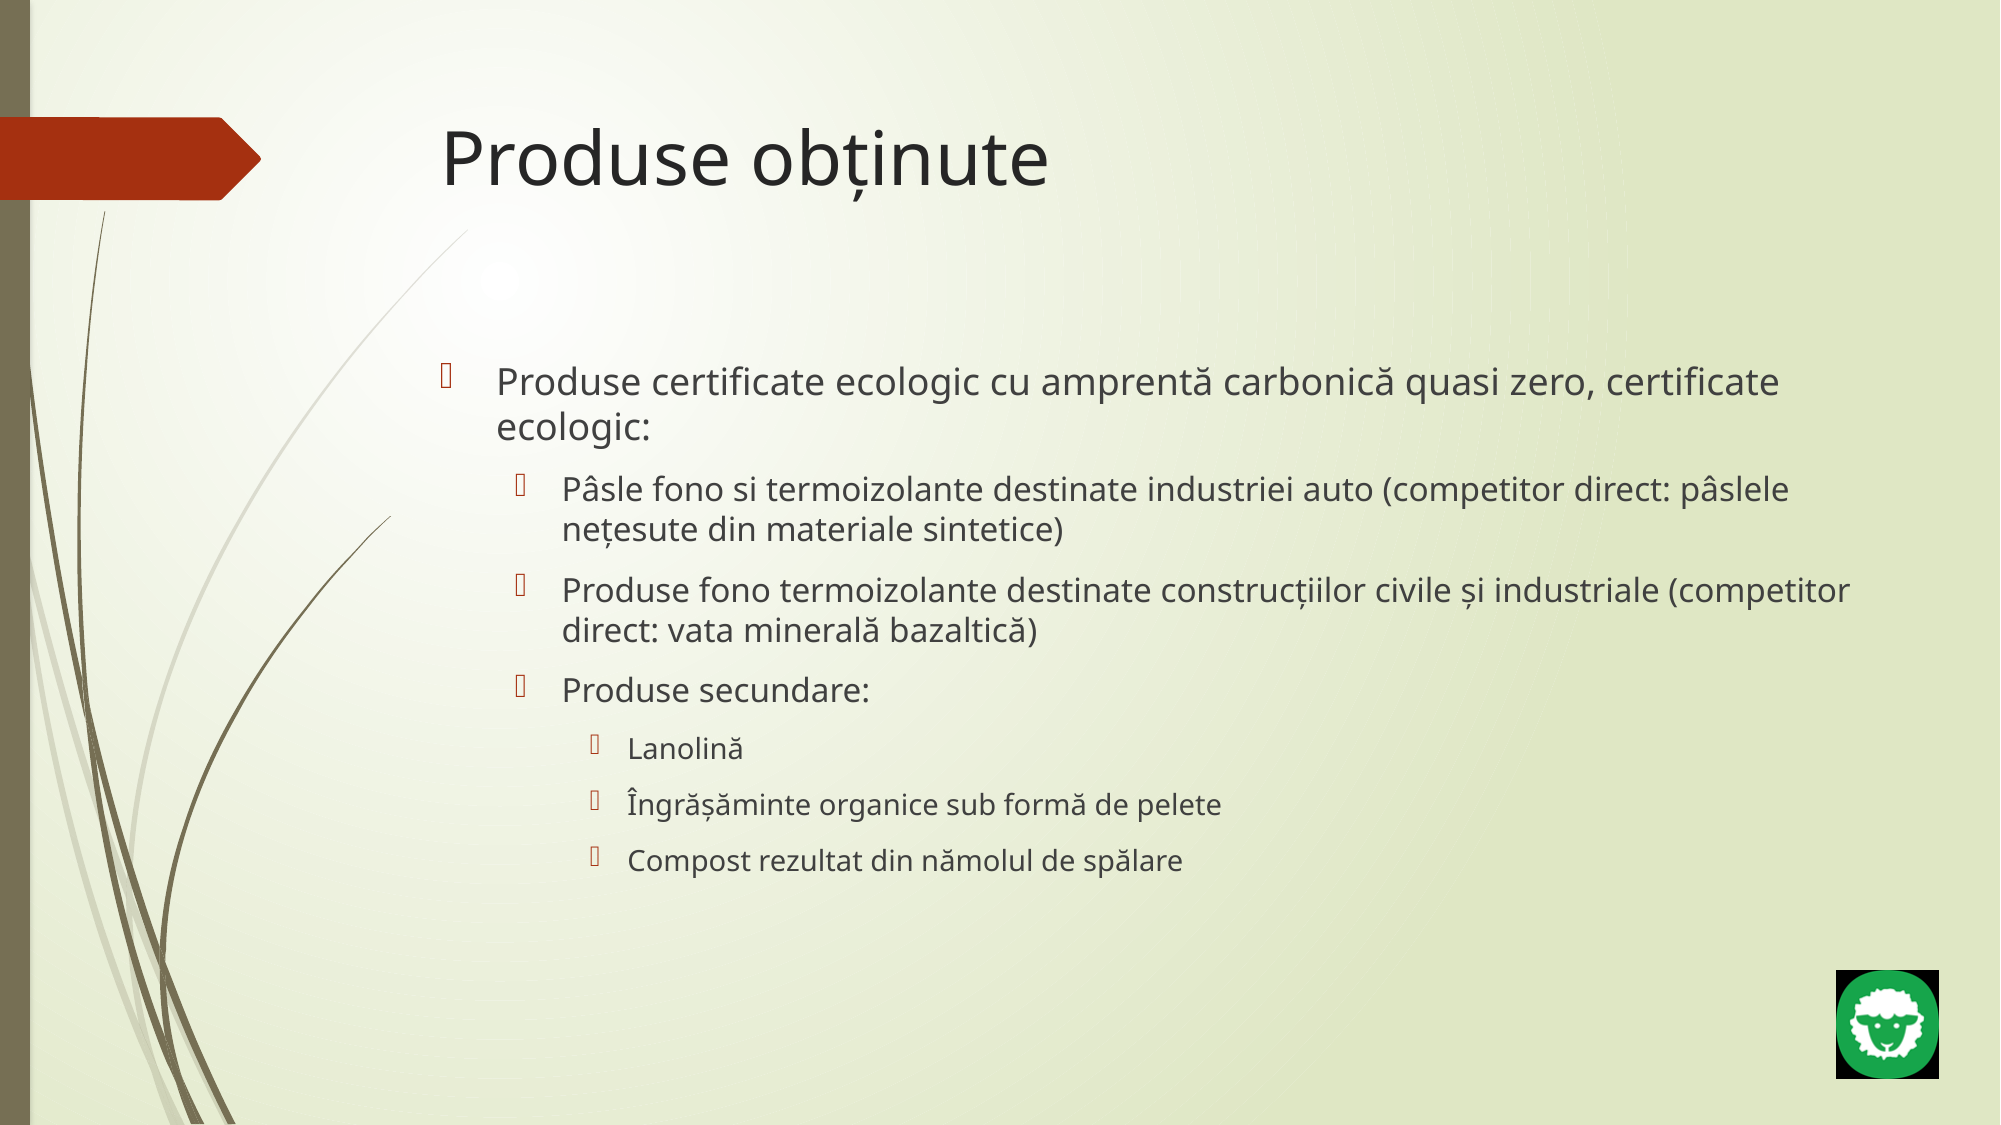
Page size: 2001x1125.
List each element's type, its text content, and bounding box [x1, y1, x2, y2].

list Produse certificate ecologic cu amprentă carbonică quasi zero, certificate ecologic: Pâsle fono si termoizolante destinate industriei auto (competitor direct: pâslele nețesute din materiale sintetice) Produse fono termoizolante destinate construcțiilor civile și industriale (competitor direct: vata minerală bazaltică) Produse secundare: Lanolină Îngrășăminte organice sub formă de pelete Compost rezultat din nămolul de spălare [424, 350, 1888, 970]
picture [1835, 969, 1939, 1079]
title Produse obținute [425, 102, 1888, 313]
